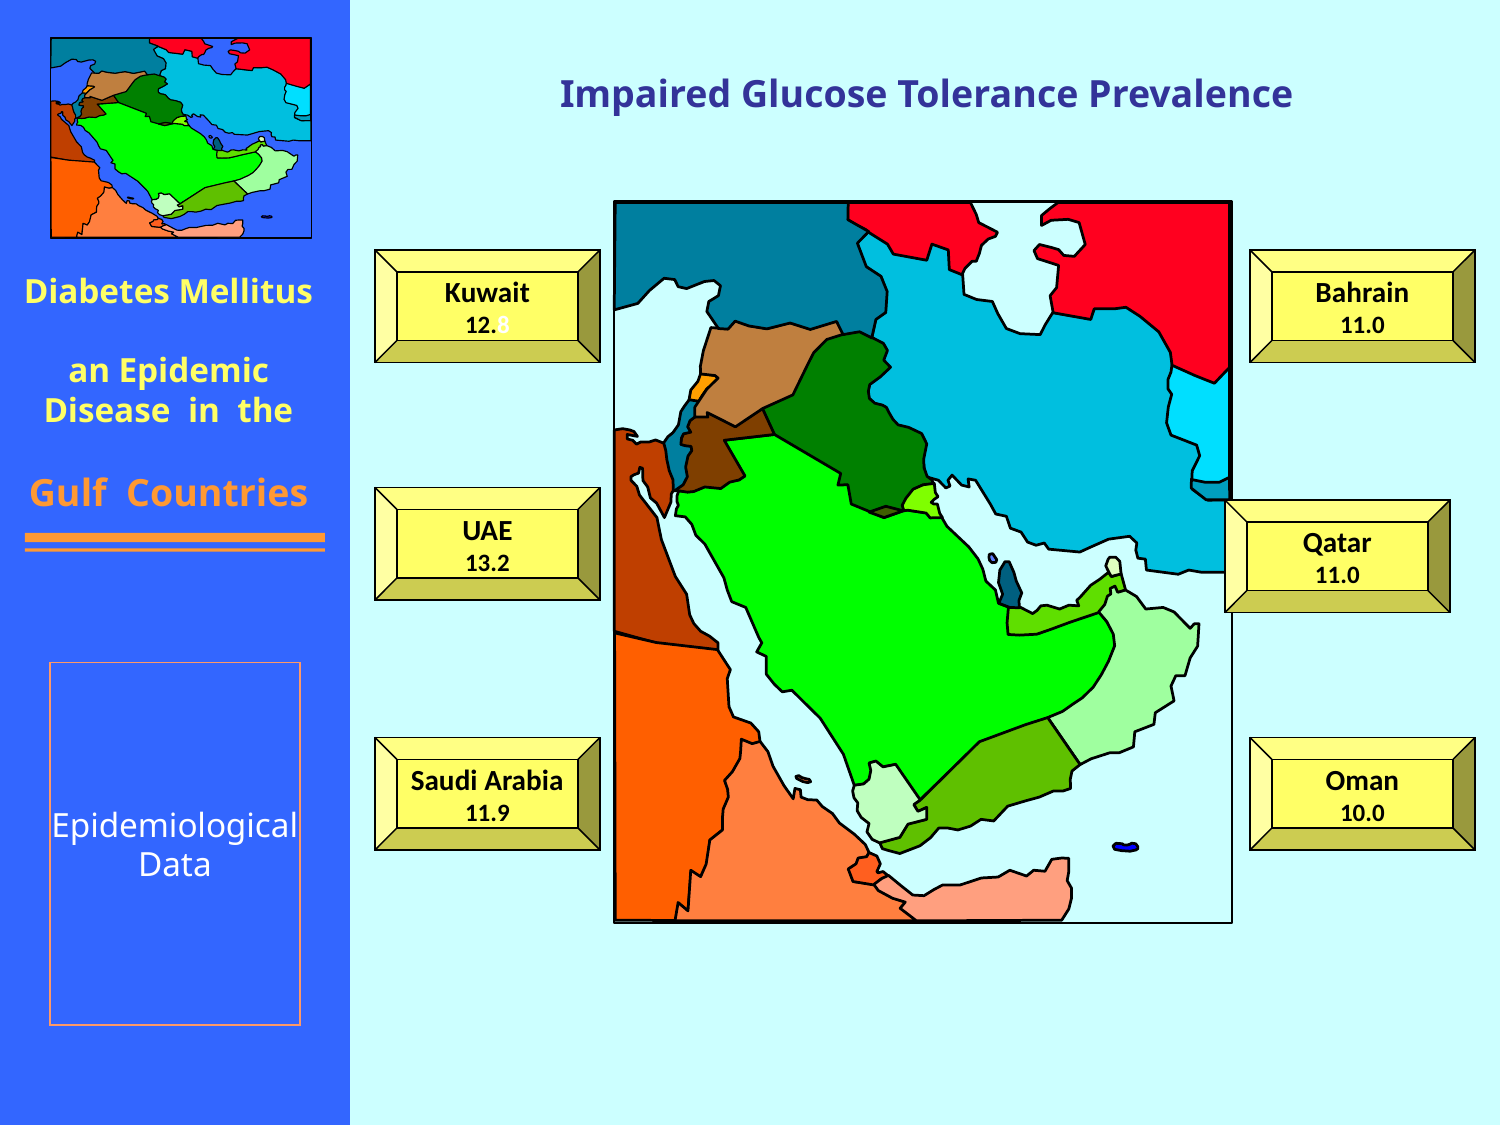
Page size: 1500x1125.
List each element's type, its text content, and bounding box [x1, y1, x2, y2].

text_box [350, 0, 1500, 1125]
text_box Impaired Glucose Tolerance Prevalence [545, 62, 1310, 123]
text_box [0, 0, 350, 1125]
text_box UAE 13.2 [374, 487, 600, 601]
text_box Kuwait 12.8 [374, 249, 600, 363]
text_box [612, 199, 1235, 926]
text_box Oman 10.0 [1249, 737, 1475, 850]
text_box Epidemiological Data [50, 662, 300, 1025]
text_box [49, 37, 313, 239]
text_box Diabetes Mellitus an Epidemic Disease in the Gulf Countries [0, 262, 338, 522]
text_box Bahrain 11.0 [1249, 249, 1475, 363]
text_box Qatar 11.0 [1239, 500, 1450, 613]
text_box Saudi Arabia 11.9 [374, 737, 600, 850]
